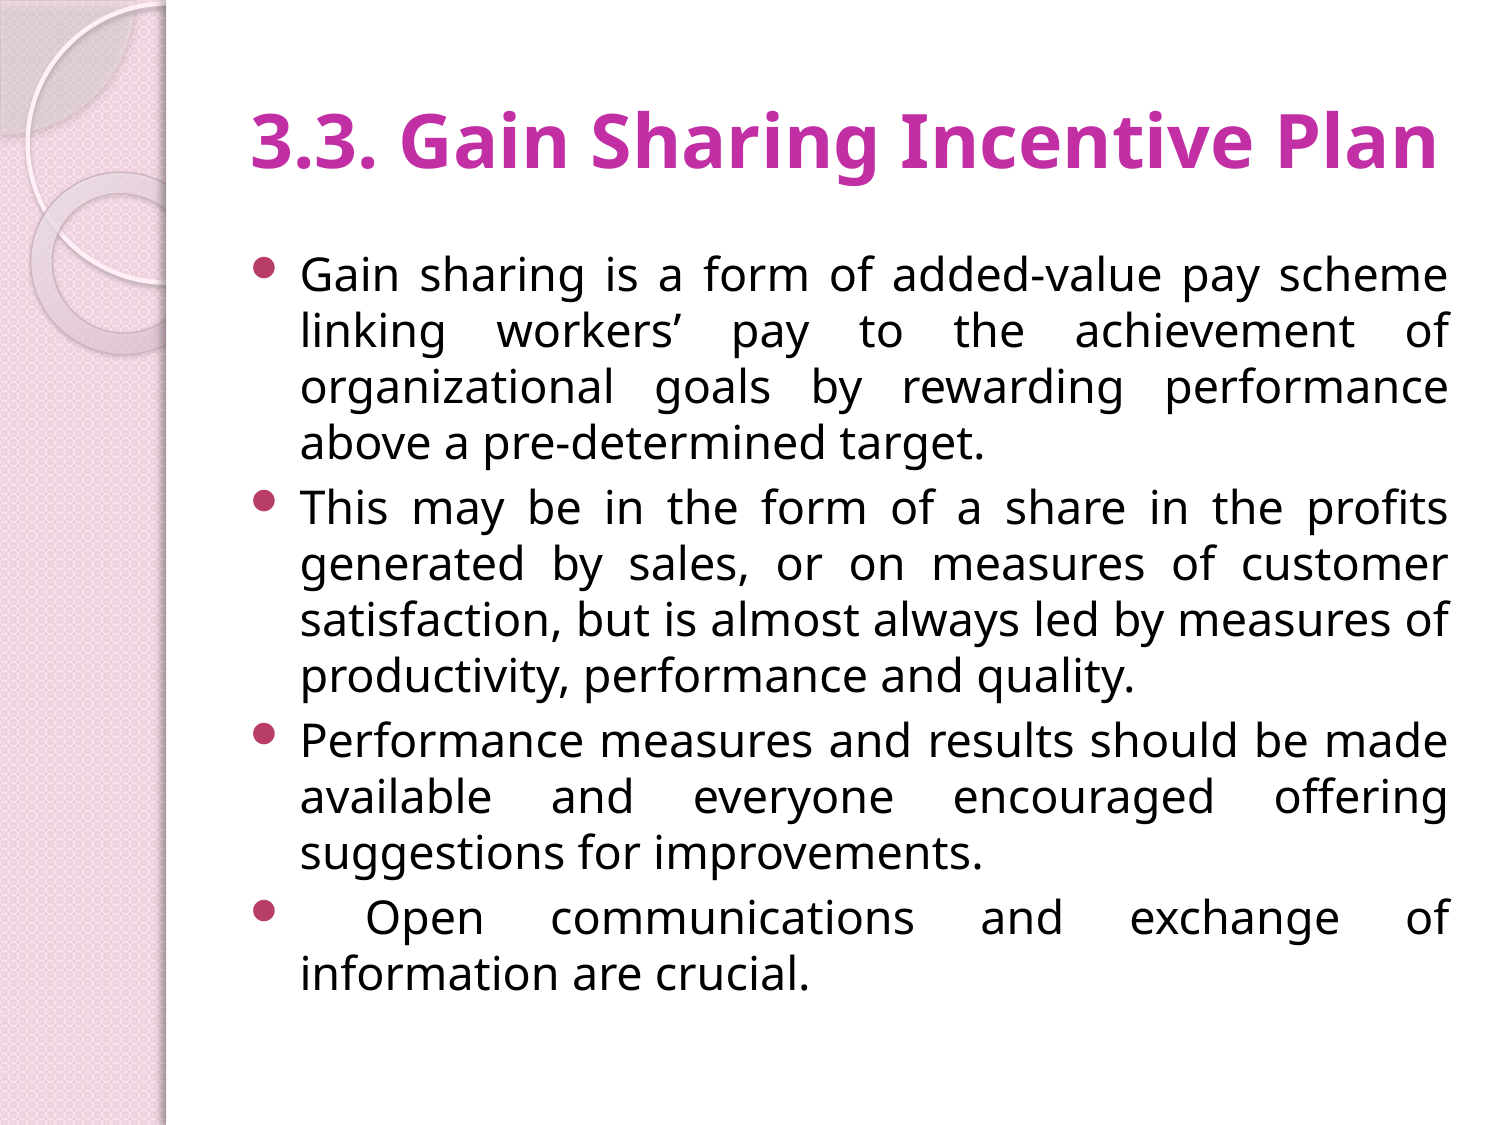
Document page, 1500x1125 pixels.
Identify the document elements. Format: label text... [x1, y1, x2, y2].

list Gain sharing is a form of added-value pay scheme linking workers’ pay to the achievement of organizational goals by rewarding performance above a pre-determined target. This may be in the form of a share in the profits generated by sales, or on measures of customer satisfaction, but is almost always led by measures of productivity, performance and quality. Performance measures and results should be made available and everyone encouraged offering suggestions for improvements. Open communications and exchange of information are crucial. [235, 237, 1466, 1025]
title 3.3. Gain Sharing Incentive Plan [235, 45, 1466, 233]
